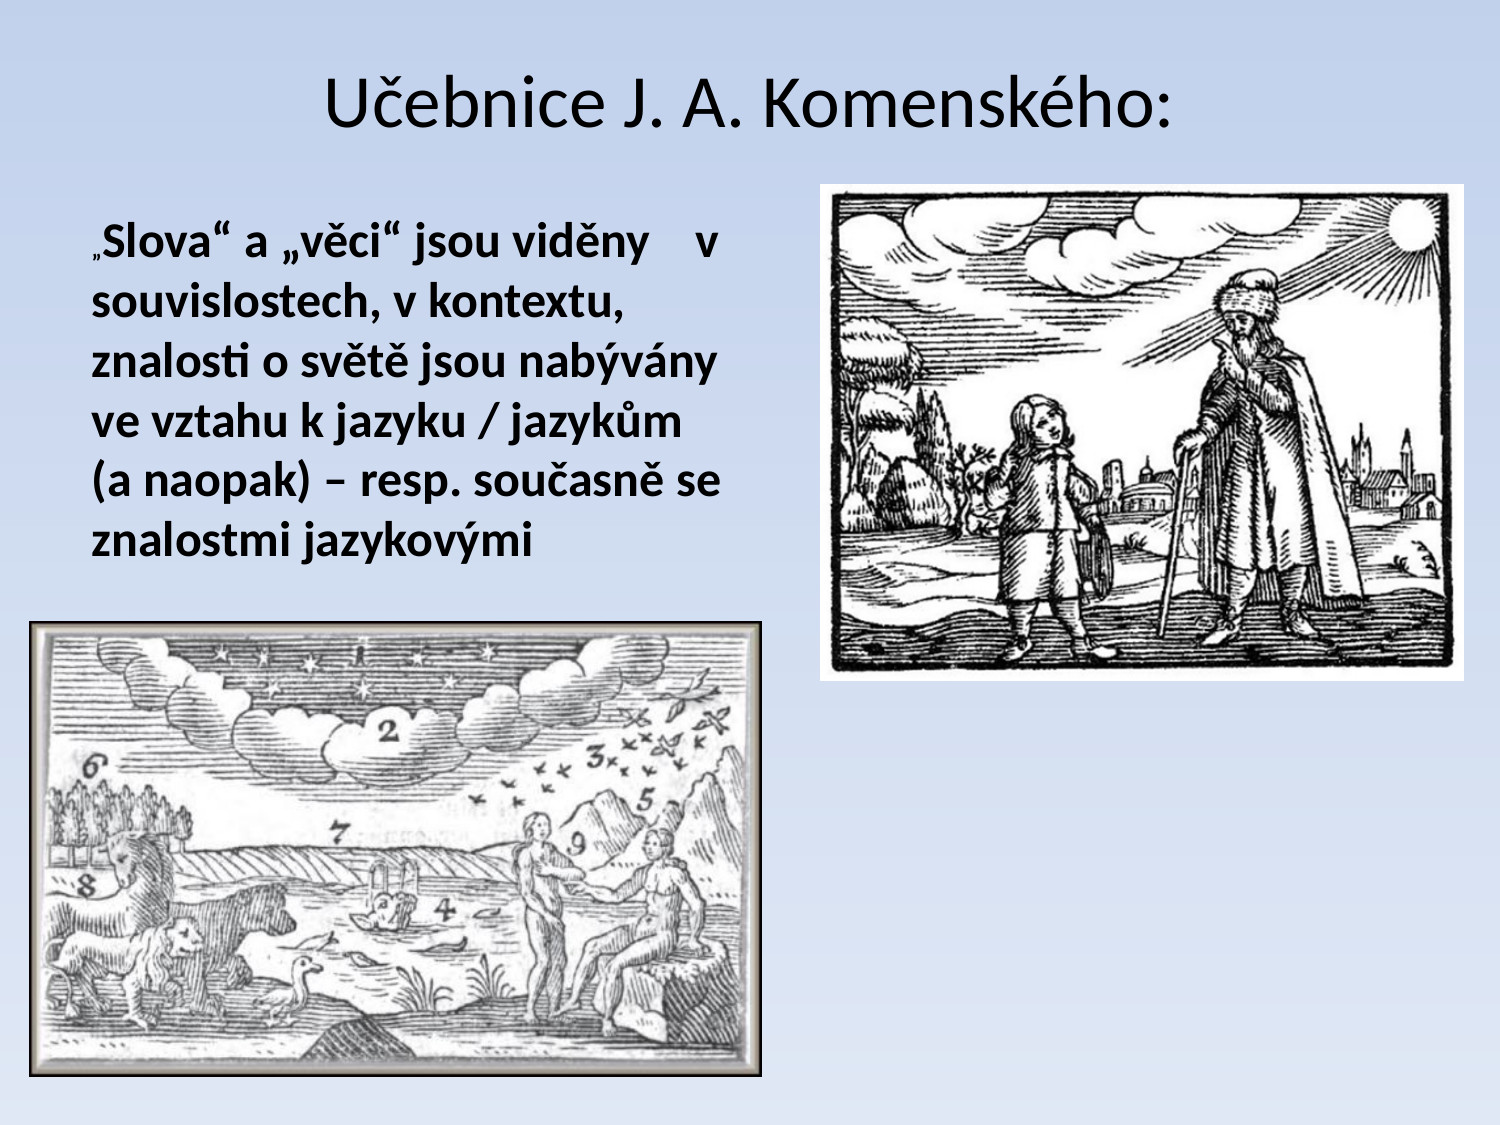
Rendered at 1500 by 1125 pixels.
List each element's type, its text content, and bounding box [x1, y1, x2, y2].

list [29, 621, 763, 1077]
picture [820, 184, 1465, 681]
title Učebnice J. A. Komenského: [75, 45, 1425, 233]
list „Slova“ a „věci“ jsou viděny v souvislostech, v kontextu, znalosti o světě jsou nabývány ve vztahu k jazyku / jazykům (a naopak) – resp. současně se znalostmi jazykovými [76, 184, 740, 575]
